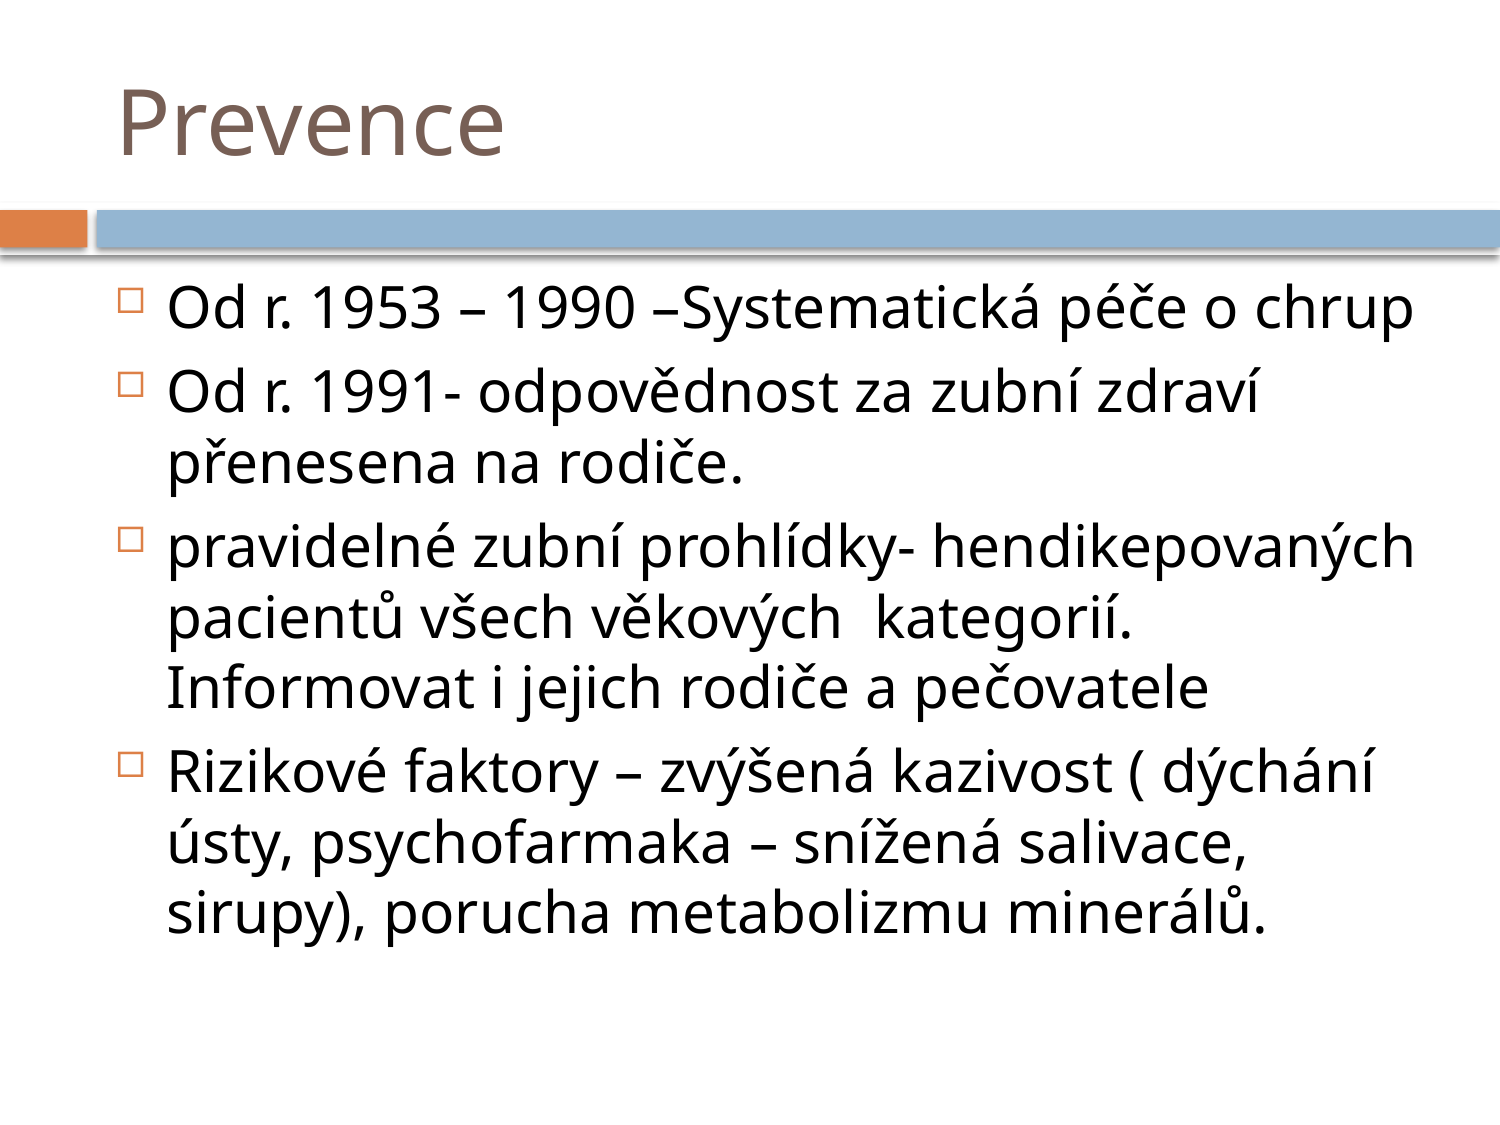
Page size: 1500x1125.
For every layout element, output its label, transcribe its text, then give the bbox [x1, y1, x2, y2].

title Prevence [100, 37, 1438, 200]
list Od r. 1953 – 1990 –Systematická péče o chrup Od r. 1991- odpovědnost za zubní zdraví přenesena na rodiče. pravidelné zubní prohlídky- hendikepovaných pacientů všech věkových kategorií. Informovat i jejich rodiče a pečovatele Rizikové faktory – zvýšená kazivost ( dýchání ústy, psychofarmaka – snížená salivace, sirupy), porucha metabolizmu minerálů. [100, 262, 1438, 1000]
